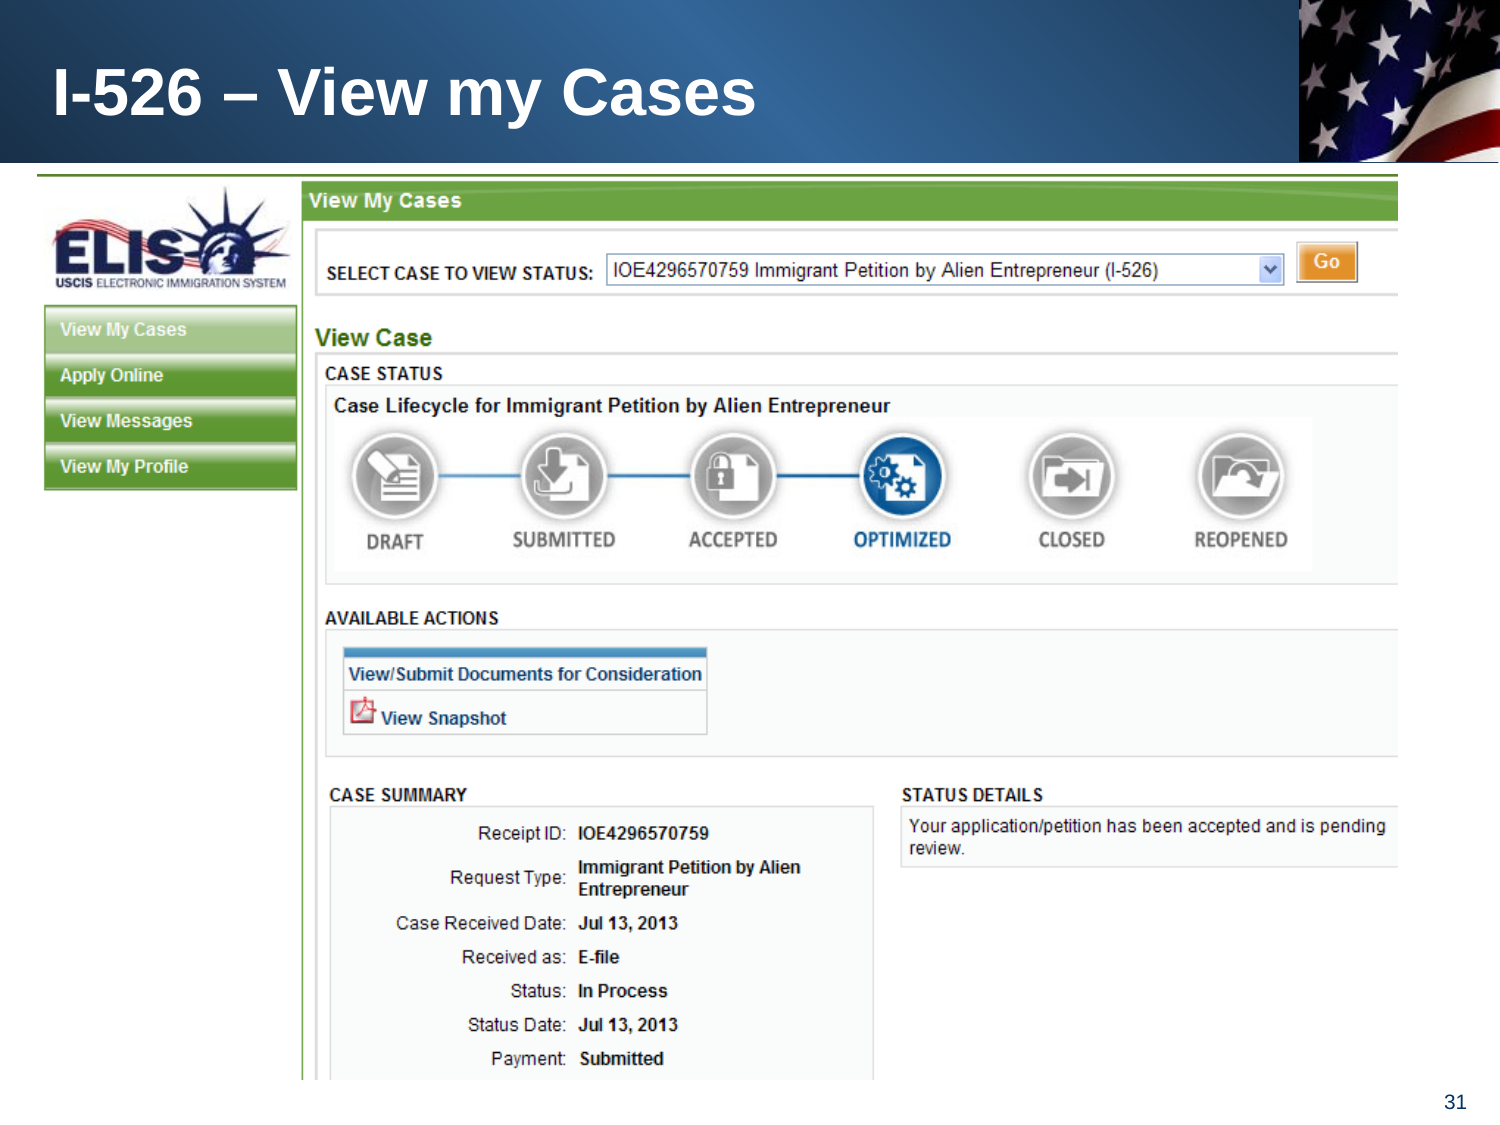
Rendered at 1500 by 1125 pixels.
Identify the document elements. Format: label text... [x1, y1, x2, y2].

picture [37, 174, 1398, 1080]
picture [1299, 0, 1500, 162]
title I-526 – View my Cases [37, 15, 1293, 163]
